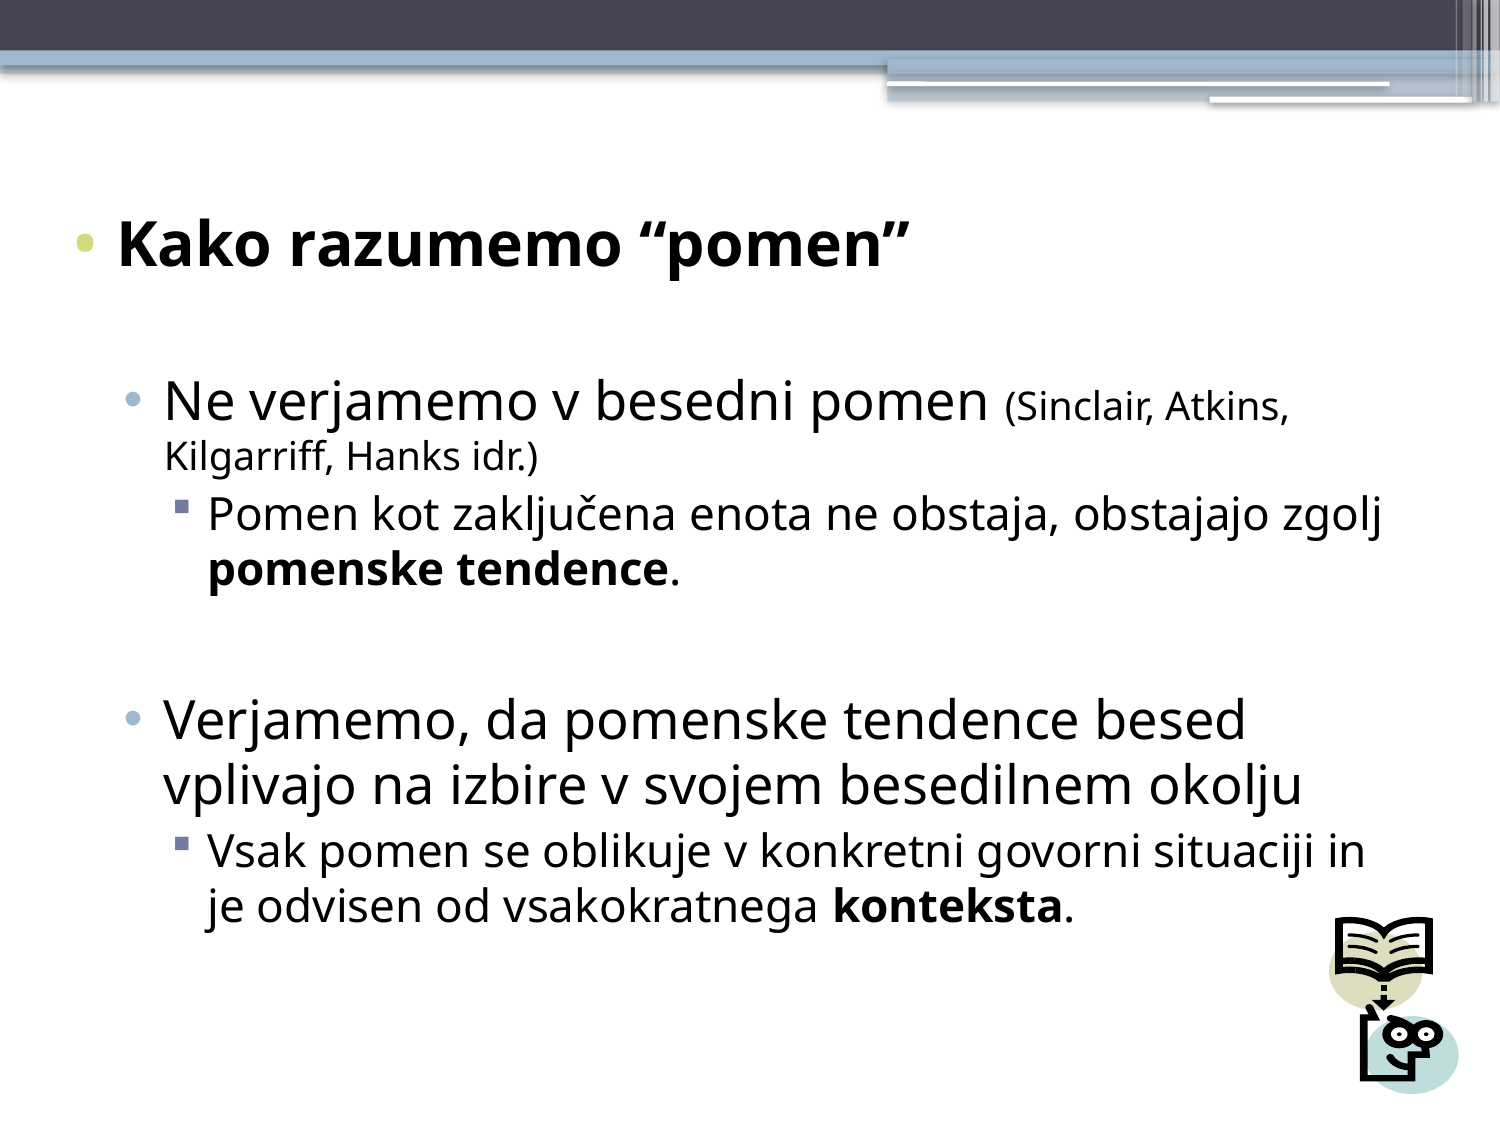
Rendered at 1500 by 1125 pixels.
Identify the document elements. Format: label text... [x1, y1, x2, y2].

picture [1328, 916, 1459, 1095]
list Kako razumemo “pomen” Ne verjamemo v besedni pomen (Sinclair, Atkins, Kilgarriff, Hanks idr.) Pomen kot zaključena enota ne obstaja, obstajajo zgolj pomenske tendence. Verjamemo, da pomenske tendence besed vplivajo na izbire v svojem besedilnem okolju Vsak pomen se oblikuje v konkretni govorni situaciji in je odvisen od vsakokratnega konteksta. [41, 196, 1430, 1079]
